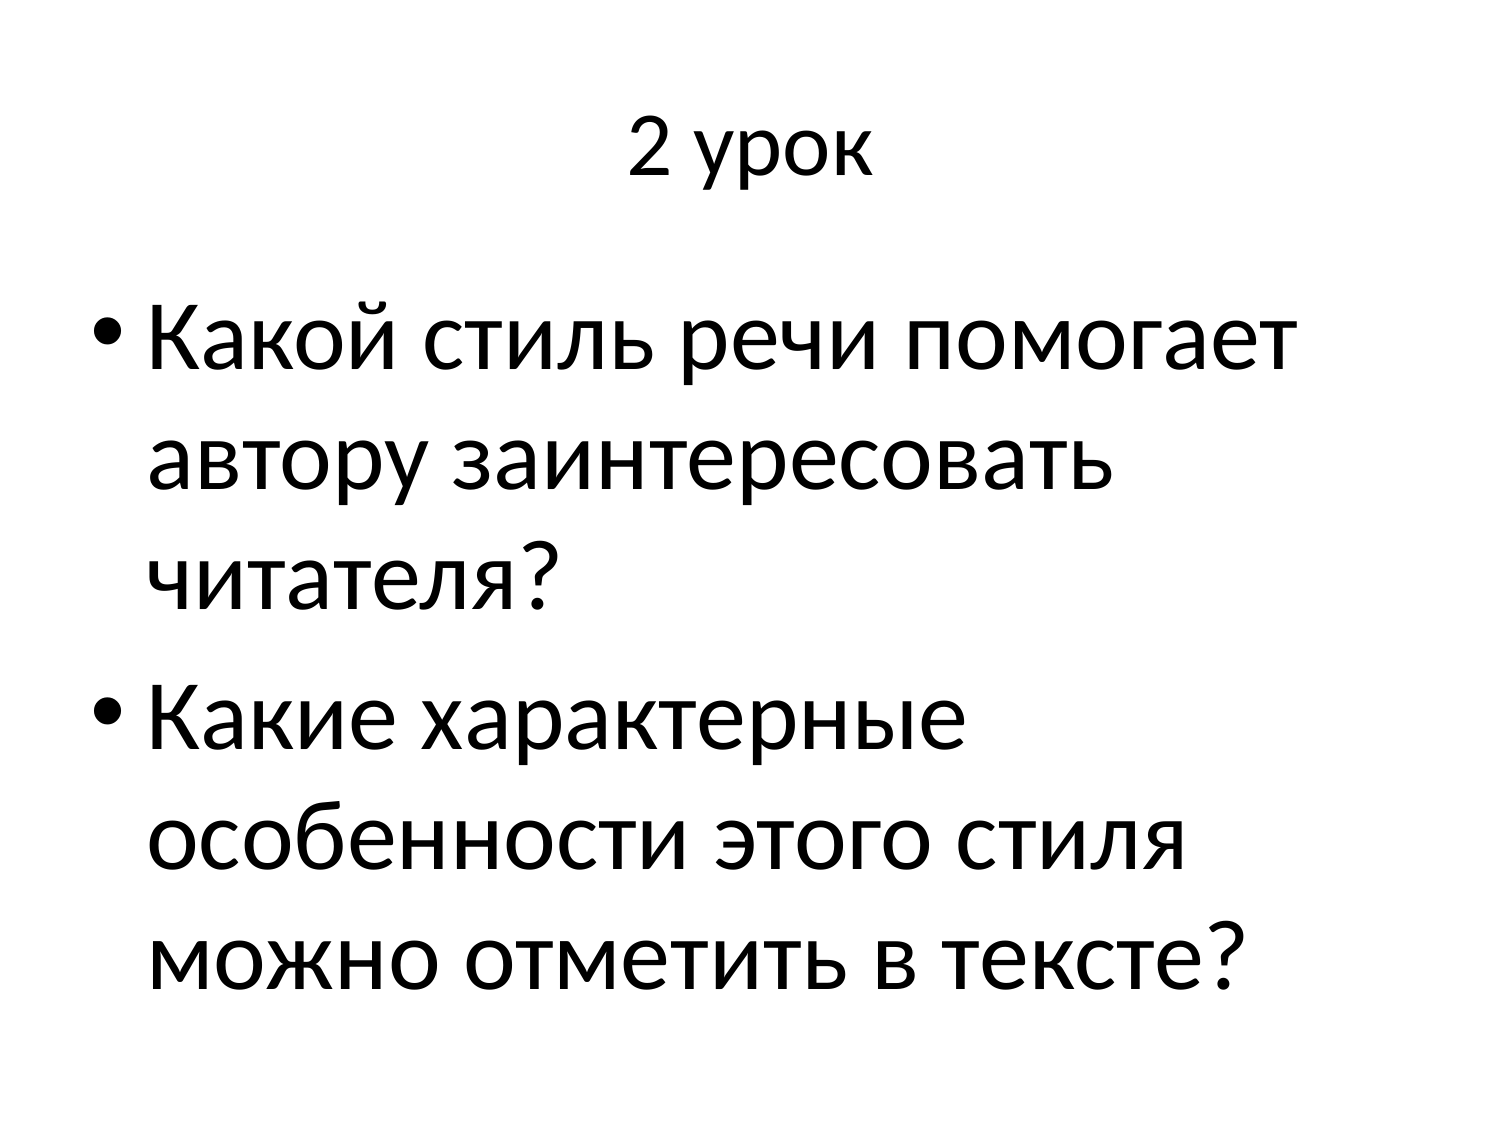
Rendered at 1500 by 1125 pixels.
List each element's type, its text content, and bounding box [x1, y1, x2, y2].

list Какой стиль речи помогает автору заинтересовать читателя? Какие характерные особенности этого стиля можно отметить в тексте? [75, 262, 1425, 1005]
title 2 урок [75, 45, 1425, 233]
